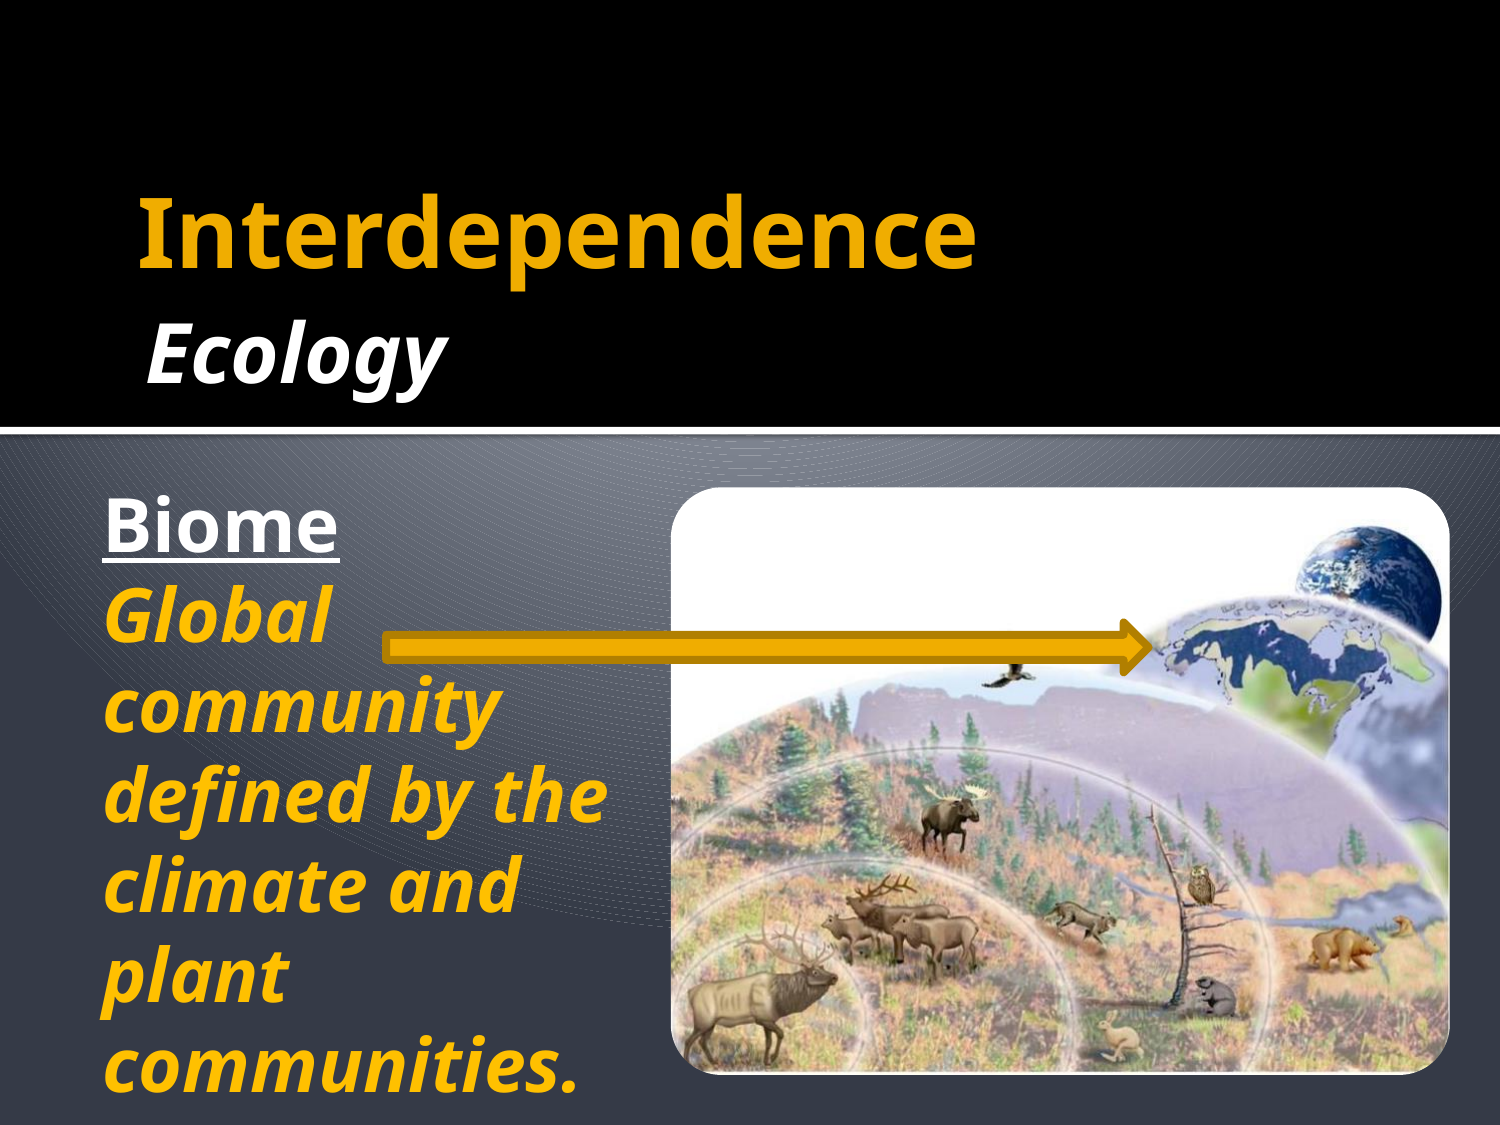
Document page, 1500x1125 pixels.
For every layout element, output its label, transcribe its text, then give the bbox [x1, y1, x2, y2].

picture [670, 487, 1450, 1075]
title Interdependence [123, 19, 1488, 288]
list Ecology [121, 299, 1438, 413]
text_box [382, 630, 664, 664]
text_box Biome Global community defined by the climate and plant communities. [87, 469, 688, 1115]
